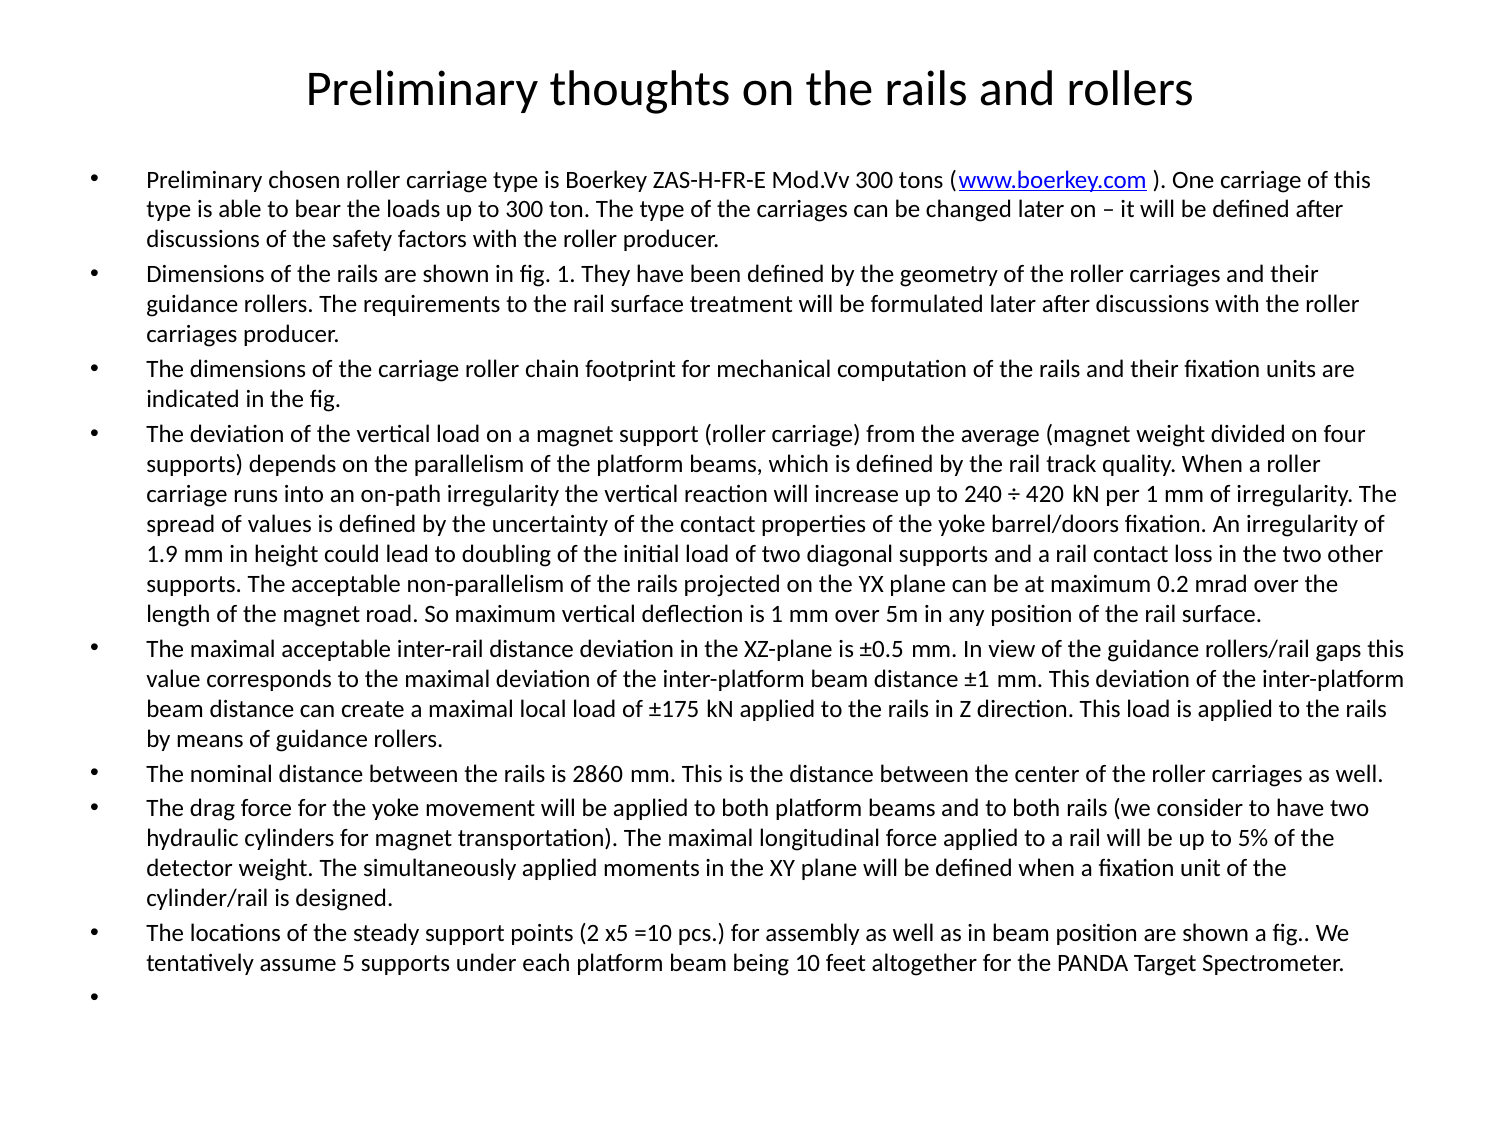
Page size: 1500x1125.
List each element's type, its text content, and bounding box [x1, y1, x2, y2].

title Preliminary thoughts on the rails and rollers [75, 45, 1425, 127]
list Preliminary chosen roller carriage type is Boerkey ZAS-H-FR-E Mod.Vv 300 tons (www.boerkey.com ). One carriage of this type is able to bear the loads up to 300 ton. The type of the carriages can be changed later on – it will be defined after discussions of the safety factors with the roller producer. Dimensions of the rails are shown in fig. 1. They have been defined by the geometry of the roller carriages and their guidance rollers. The requirements to the rail surface treatment will be formulated later after discussions with the roller carriages producer. The dimensions of the carriage roller chain footprint for mechanical computation of the rails and their fixation units are indicated in the fig. The deviation of the vertical load on a magnet support (roller carriage) from the average (magnet weight divided on four supports) depends on the parallelism of the platform beams, which is defined by the rail track quality. When a roller carriage runs into an on-path irregularity the vertical reaction will increase up to 240 ÷ 420 kN per 1 mm of irregularity. The spread of values is defined by the uncertainty of the contact properties of the yoke barrel/doors fixation. An irregularity of 1.9 mm in height could lead to doubling of the initial load of two diagonal supports and a rail contact loss in the two other supports. The acceptable non-parallelism of the rails projected on the YX plane can be at maximum 0.2 mrad over the length of the magnet road. So maximum vertical deflection is 1 mm over 5m in any position of the rail surface. The maximal acceptable inter-rail distance deviation in the XZ-plane is ±0.5 mm. In view of the guidance rollers/rail gaps this value corresponds to the maximal deviation of the inter-platform beam distance ±1 mm. This deviation of the inter-platform beam distance can create a maximal local load of ±175 kN applied to the rails in Z direction. This load is applied to the rails by means of guidance rollers. The nominal distance between the rails is 2860 mm. This is the distance between the center of the roller carriages as well. The drag force for the yoke movement will be applied to both platform beams and to both rails (we consider to have two hydraulic cylinders for magnet transportation). The maximal longitudinal force applied to a rail will be up to 5% of the detector weight. The simultaneously applied moments in the XY plane will be defined when a fixation unit of the cylinder/rail is designed. The locations of the steady support points (2 x5 =10 pcs.) for assembly as well as in beam position are shown a fig.. We tentatively assume 5 supports under each platform beam being 10 feet altogether for the PANDA Target Spectrometer. [75, 155, 1425, 898]
